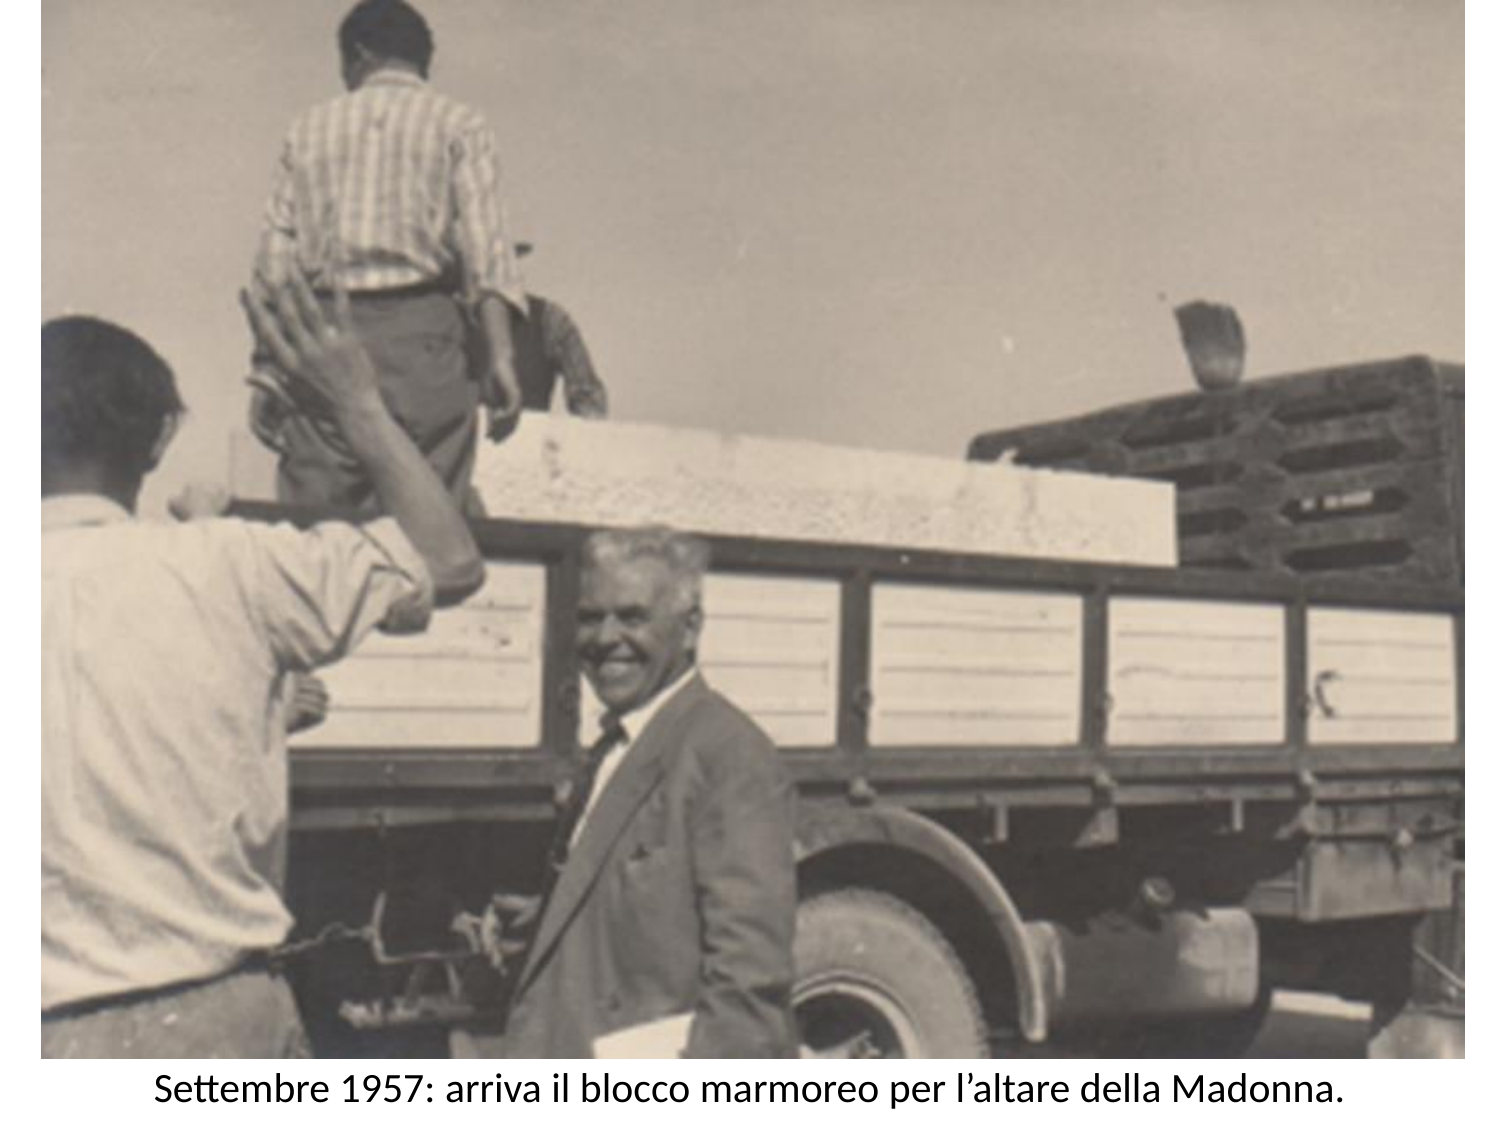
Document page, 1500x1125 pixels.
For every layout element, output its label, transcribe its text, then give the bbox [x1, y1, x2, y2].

title Settembre 1957: arriva il blocco marmoreo per l’altare della Madonna. [112, 1067, 1388, 1125]
picture [41, 0, 1465, 1059]
